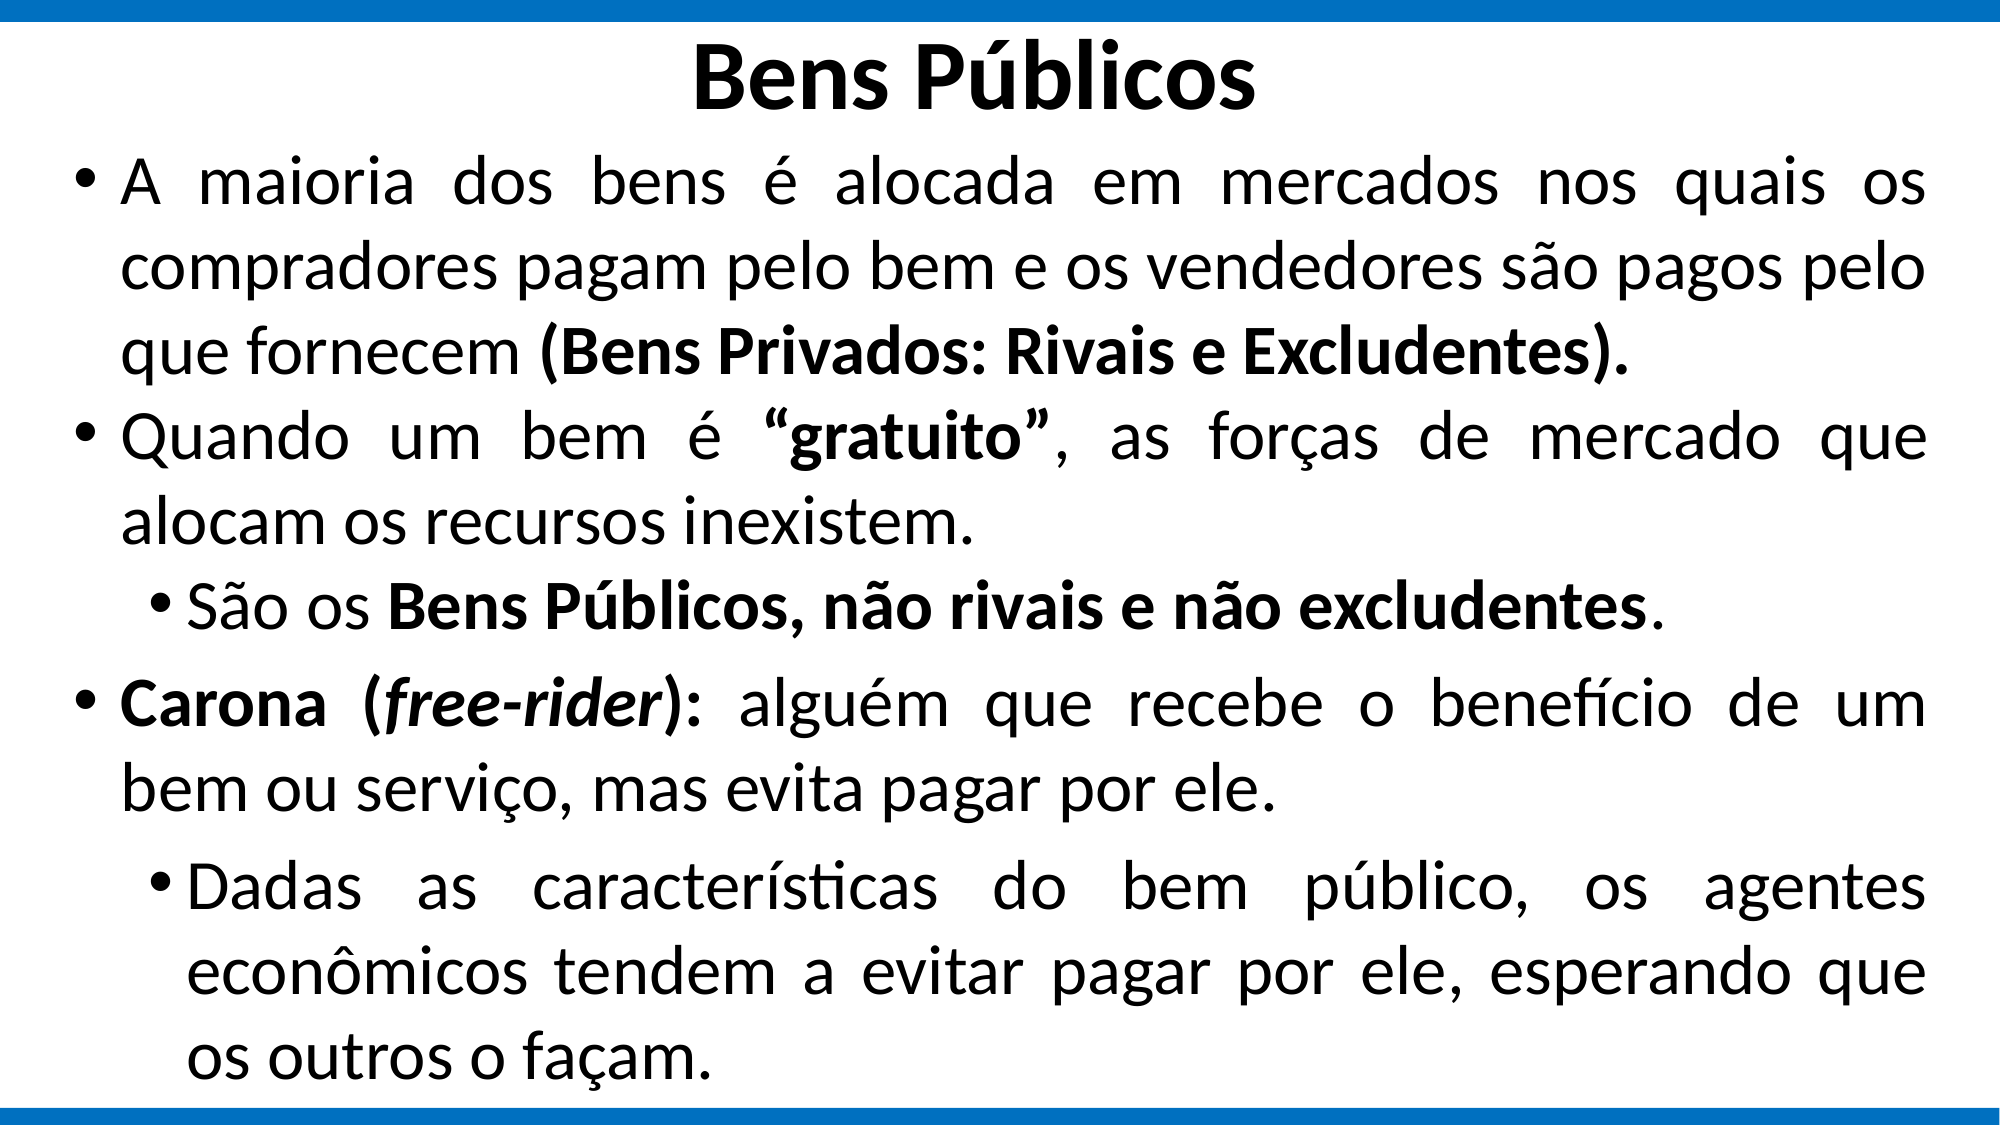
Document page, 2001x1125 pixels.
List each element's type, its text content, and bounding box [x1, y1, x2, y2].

list A maioria dos bens é alocada em mercados nos quais os compradores pagam pelo bem e os vendedores são pagos pelo que fornecem (Bens Privados: Rivais e Excludentes). Quando um bem é “gratuito”, as forças de mercado que alocam os recursos inexistem. São os Bens Públicos, não rivais e não excludentes. Carona (free-rider): alguém que recebe o benefício de um bem ou serviço, mas evita pagar por ele. Dadas as características do bem público, os agentes econômicos tendem a evitar pagar por ele, esperando que os outros o façam. [0, 126, 1946, 903]
title Bens Públicos [299, 0, 1651, 126]
